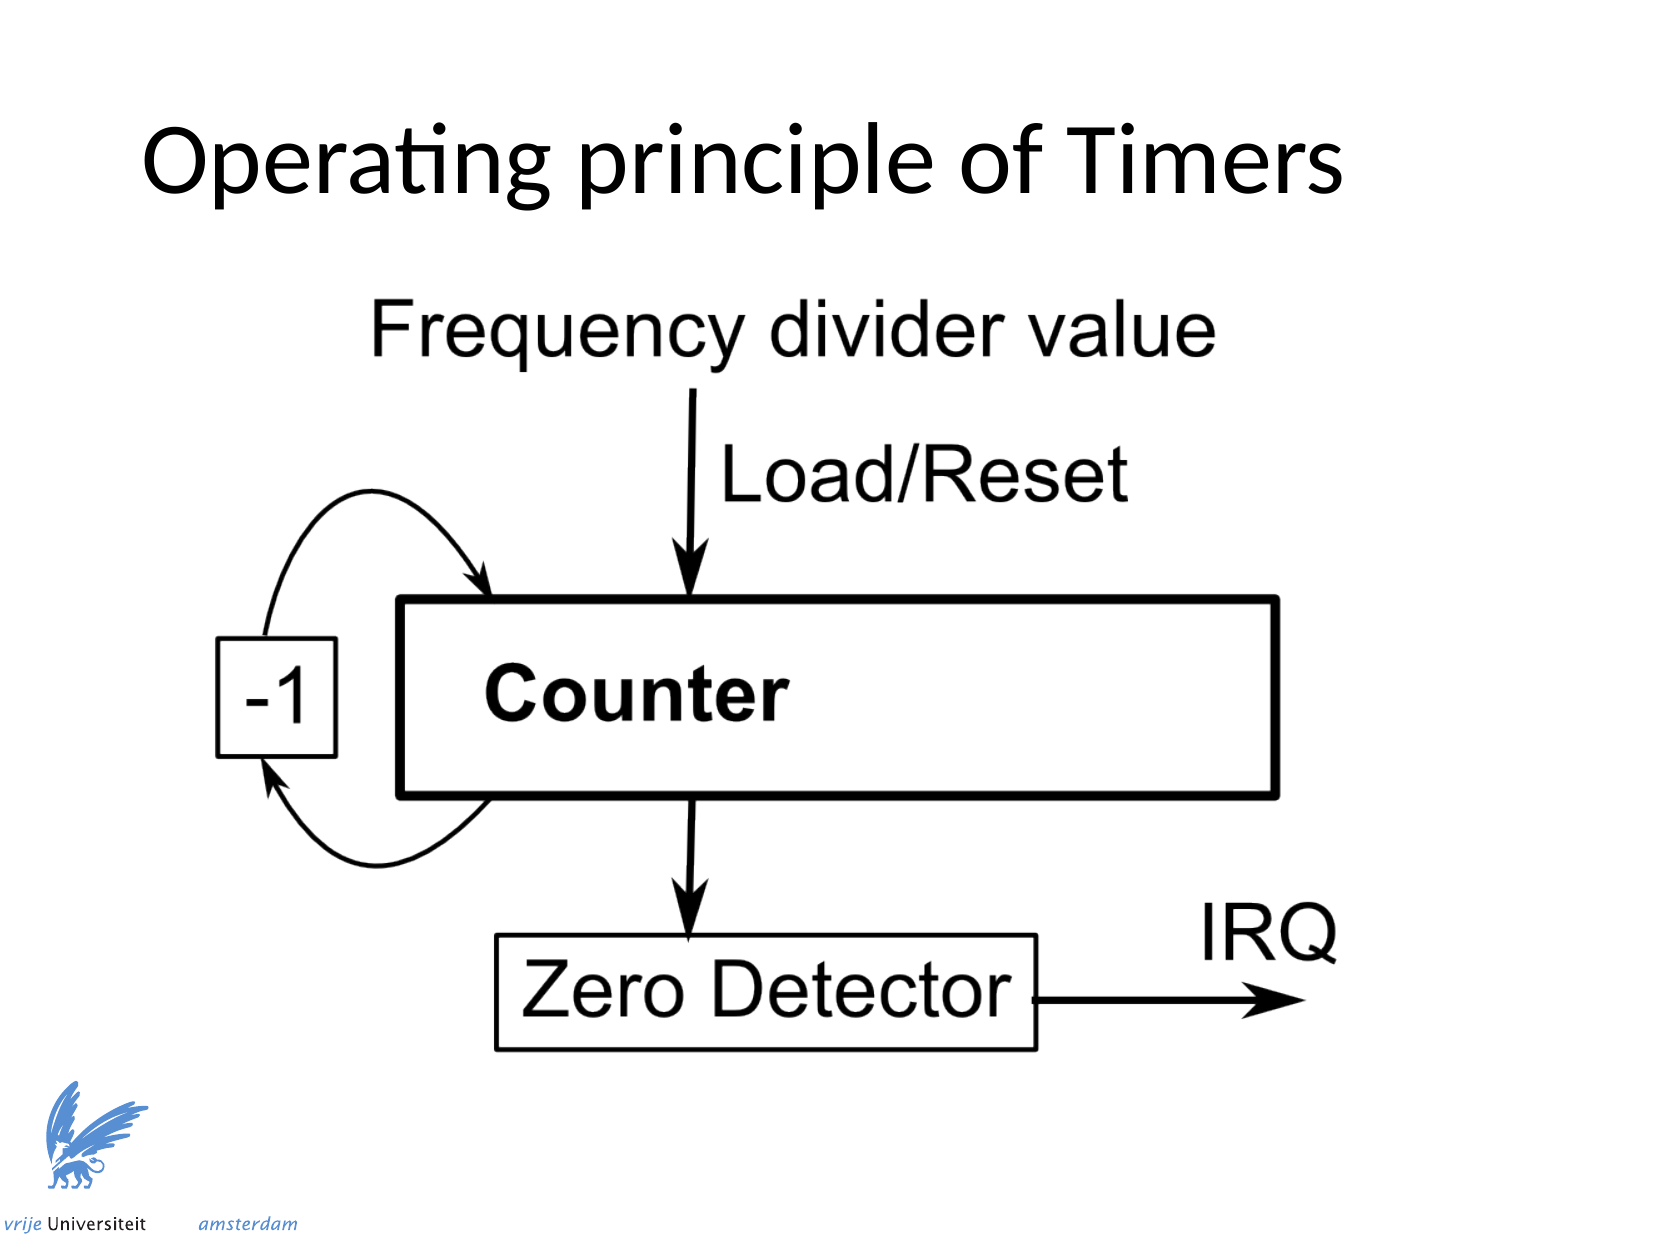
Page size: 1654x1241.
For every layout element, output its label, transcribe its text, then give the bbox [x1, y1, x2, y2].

picture [149, 225, 1466, 1157]
title Operating principle of Timers [0, 49, 1489, 257]
